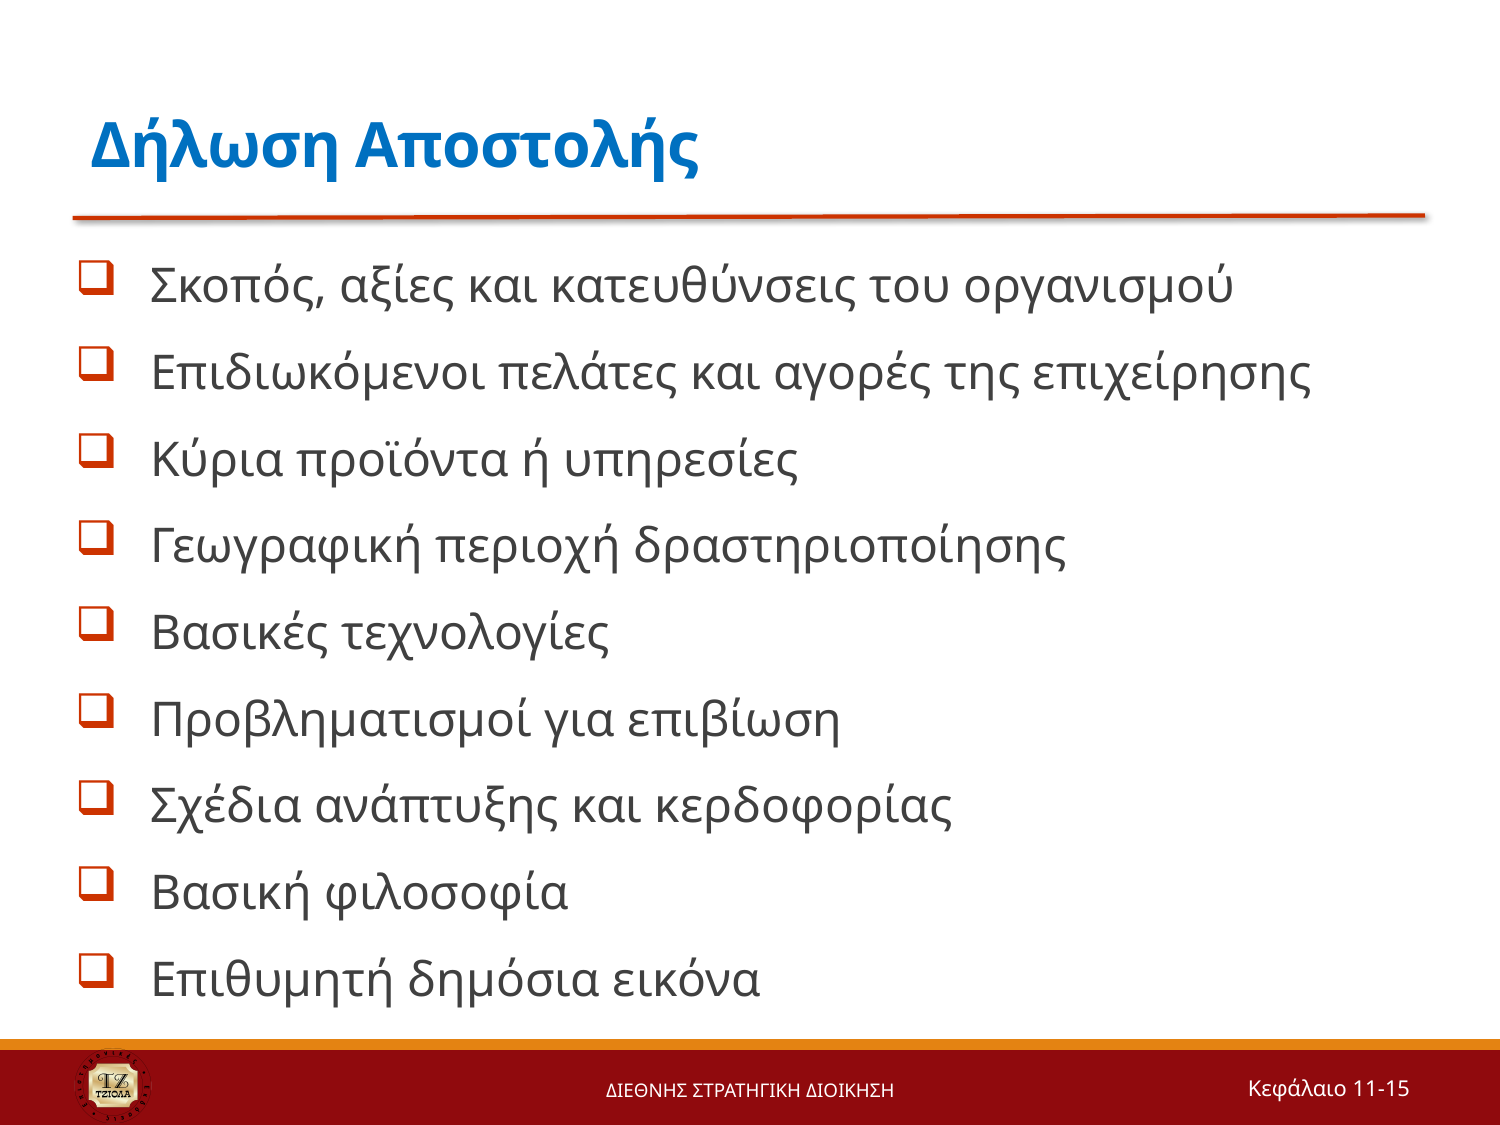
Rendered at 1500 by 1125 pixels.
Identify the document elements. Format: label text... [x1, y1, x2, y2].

slide_number Κεφάλαιο 11-15 [1218, 1059, 1425, 1120]
list Σκοπός, αξίες και κατευθύνσεις του οργανισμού Επιδιωκόμενοι πελάτες και αγορές της επιχείρησης Κύρια προϊόντα ή υπηρεσίες Γεωγραφική περιοχή δραστηριοποίησης Βασικές τεχνολογίες Προβληματισμοί για επιβίωση Σχέδια ανάπτυξης και κερδοφορίας Βασική φιλοσοφία Επιθυμητή δημόσια εικόνα [75, 247, 1425, 1034]
title Δήλωση Αποστολής [75, 38, 1425, 189]
footer Διεθνης Στρατηγικη Διοικηση [453, 1059, 1047, 1120]
picture [72, 1046, 154, 1125]
